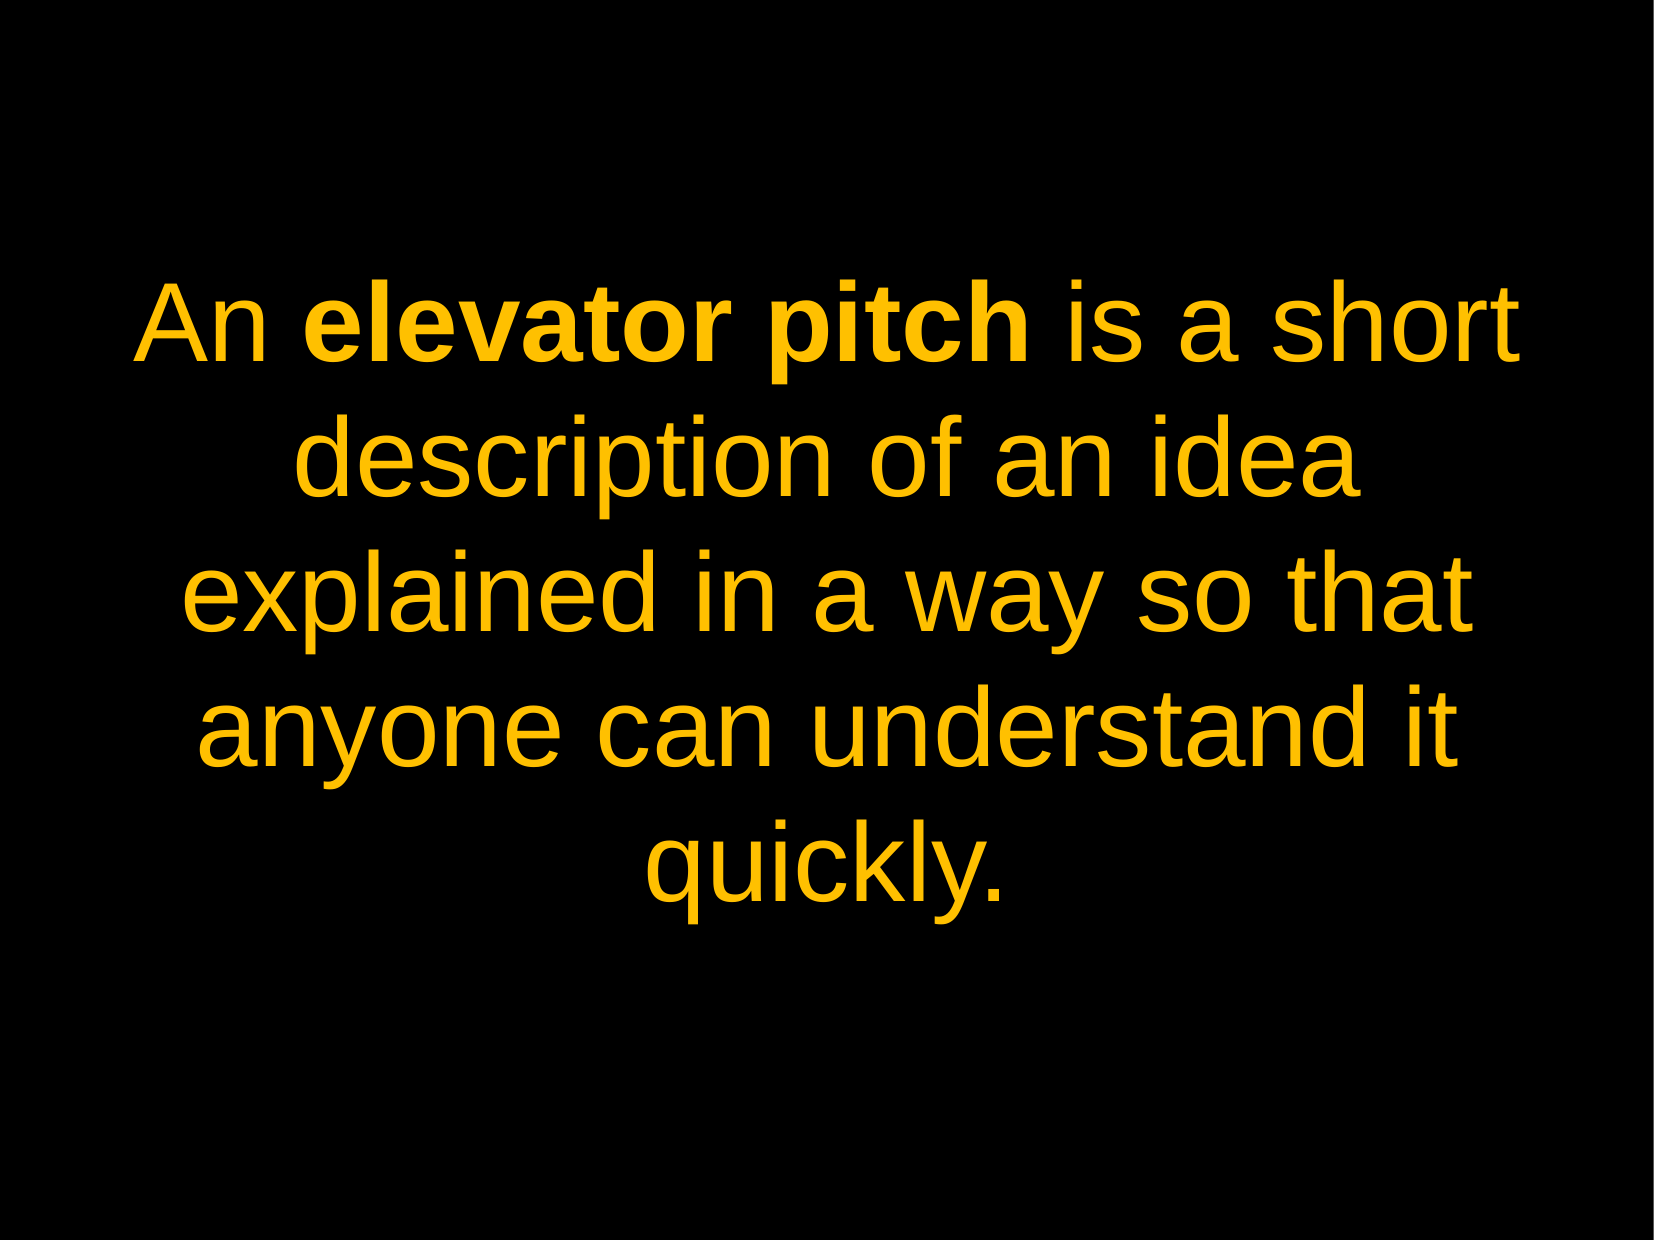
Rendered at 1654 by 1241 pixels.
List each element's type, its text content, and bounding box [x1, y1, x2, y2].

text_box An elevator pitch is a short description of an idea explained in a way so that anyone can understand it quickly. [106, 242, 1548, 932]
